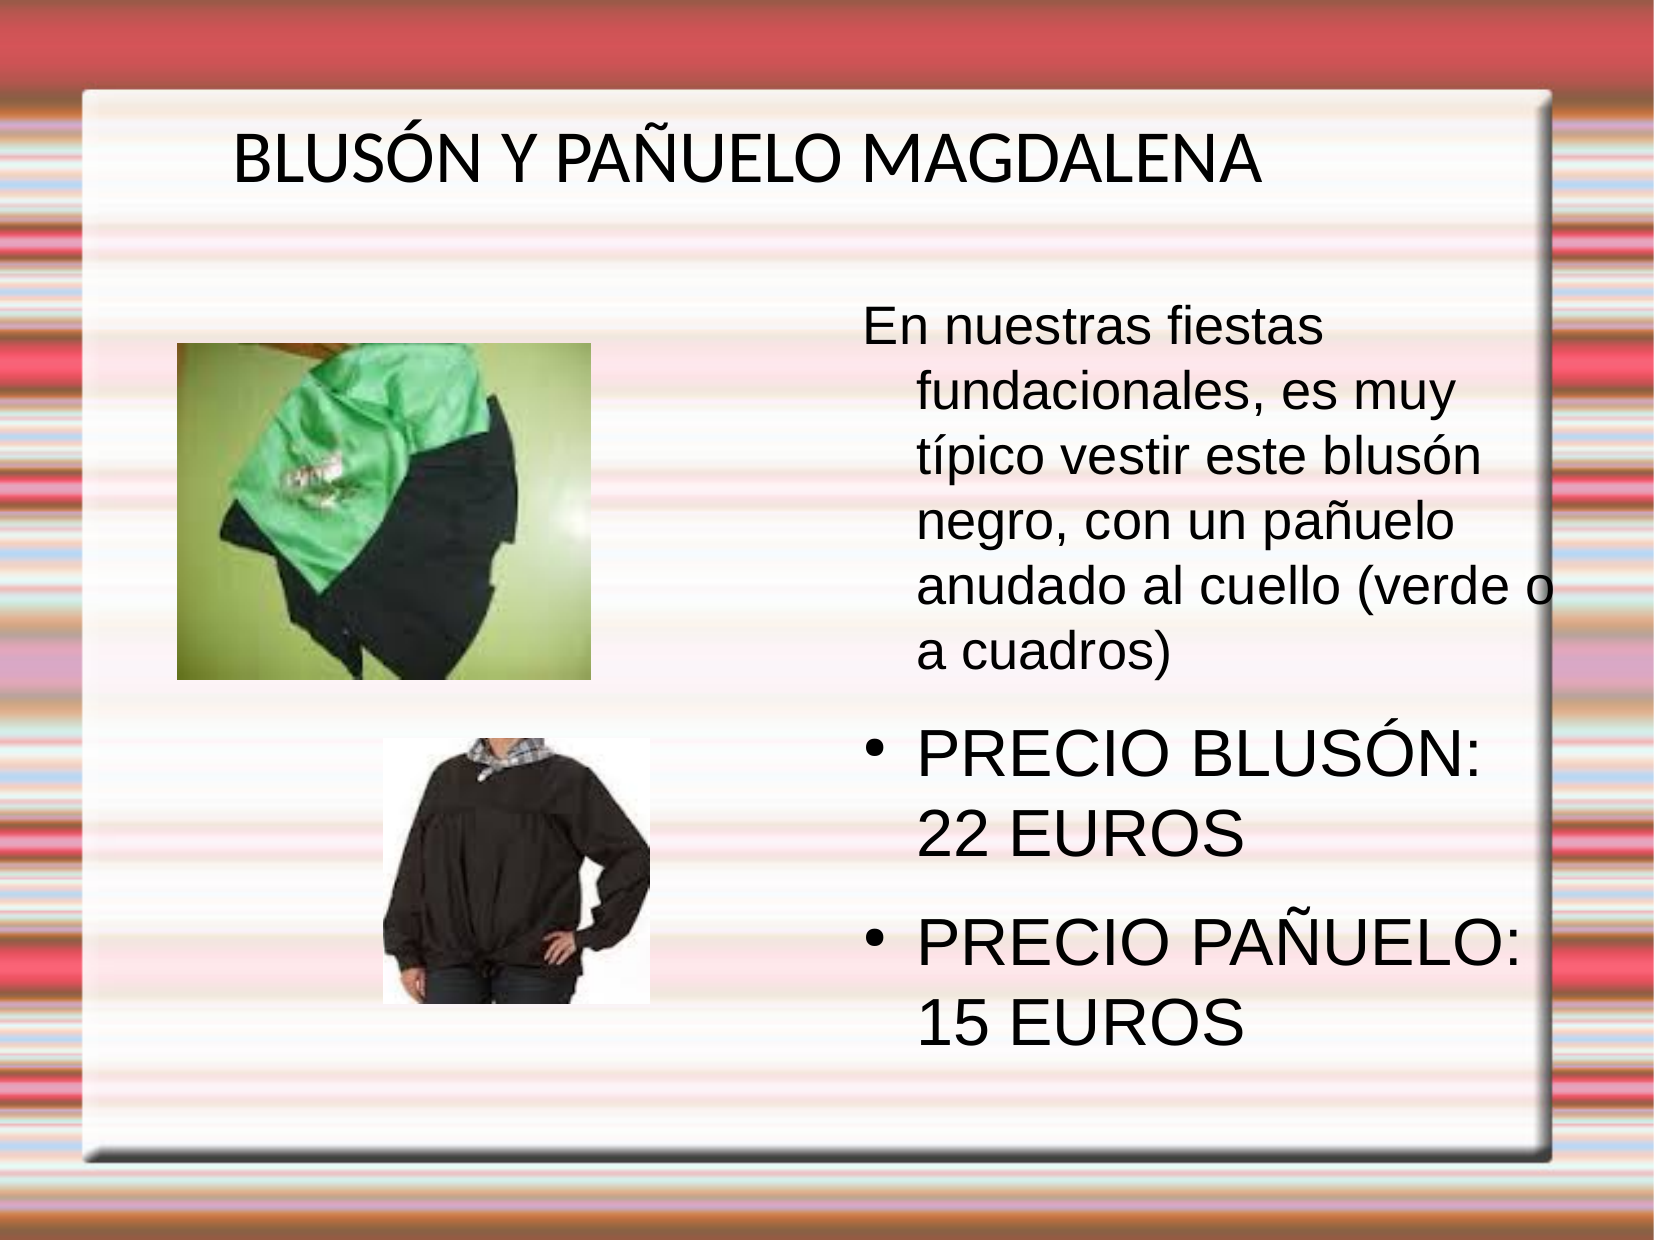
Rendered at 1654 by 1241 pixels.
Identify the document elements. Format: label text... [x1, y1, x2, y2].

picture [0, 0, 1654, 1240]
title BLUSÓN Y PAÑUELO MAGDALENA [82, 49, 1571, 257]
list En nuestras fiestas fundacionales, es muy típico vestir este blusón negro, con un pañuelo anudado al cuello (verde o a cuadros) PRECIO BLUSÓN: 22 EUROS PRECIO PAÑUELO: 15 EUROS [845, 290, 1572, 1094]
